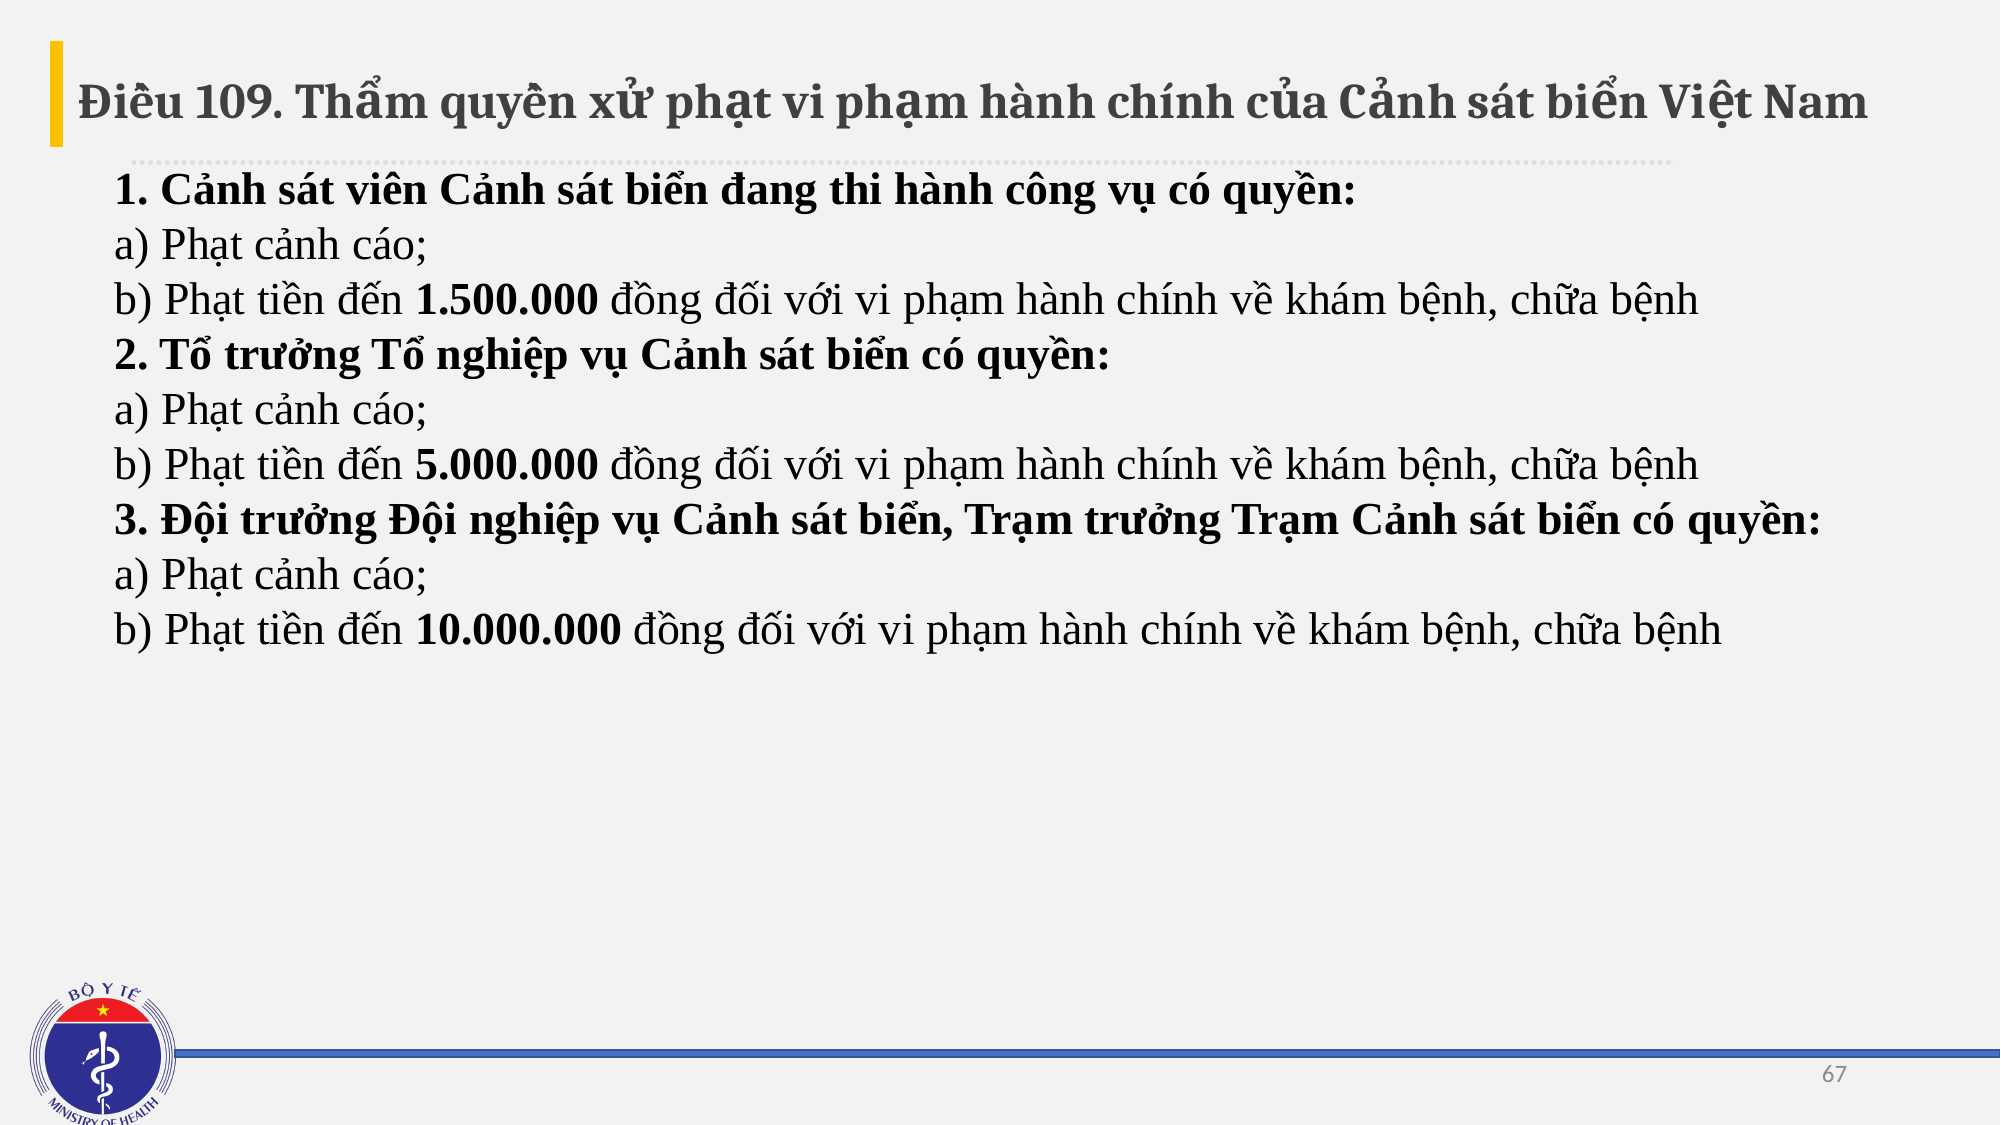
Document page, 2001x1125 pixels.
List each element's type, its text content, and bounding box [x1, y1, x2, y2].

text_box [49, 41, 63, 147]
text_box 1. Cảnh sát viên Cảnh sát biển đang thi hành công vụ có quyền: a) Phạt cảnh cáo; b) Phạt tiền đến 1.500.000 đồng đối với vi phạm hành chính về khám bệnh, chữa bệnh 2. Tổ trưởng Tổ nghiệp vụ Cảnh sát biển có quyền: a) Phạt cảnh cáo; b) Phạt tiền đến 5.000.000 đồng đối với vi phạm hành chính về khám bệnh, chữa bệnh 3. Đội trưởng Đội nghiệp vụ Cảnh sát biển, Trạm trưởng Trạm Cảnh sát biển có quyền: a) Phạt cảnh cáo; b) Phạt tiền đến 10.000.000 đồng đối với vi phạm hành chính về khám bệnh, chữa bệnh [99, 151, 1910, 661]
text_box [0, 903, 2000, 1125]
text_box Điều 109. Thẩm quyền xử phạt vi phạm hành chính của Cảnh sát biển Việt Nam [74, 63, 1888, 133]
